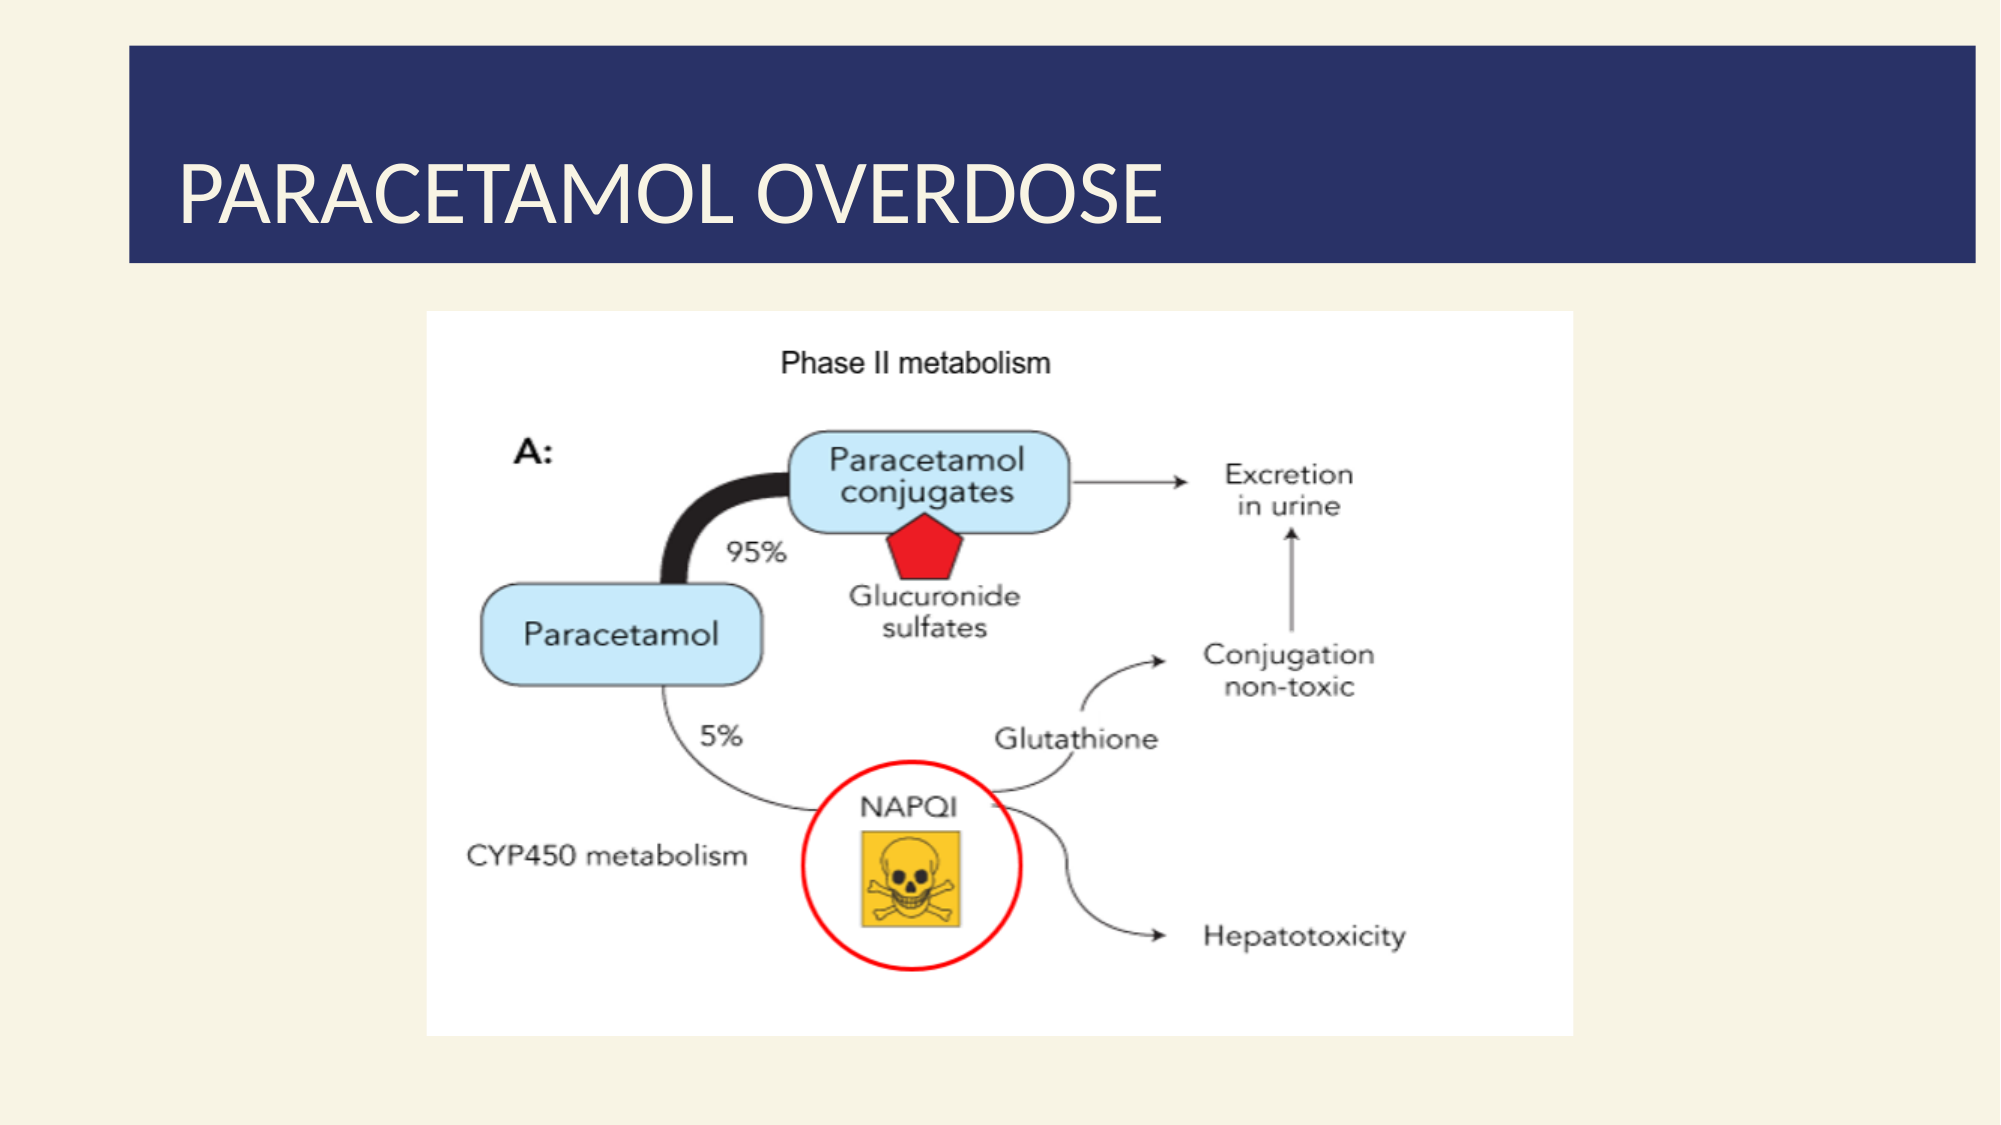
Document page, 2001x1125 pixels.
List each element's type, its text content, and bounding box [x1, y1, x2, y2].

text_box PARACETAMOL OVERDOSE [162, 84, 1888, 303]
text_box [129, 45, 1976, 264]
picture [426, 311, 1574, 1036]
